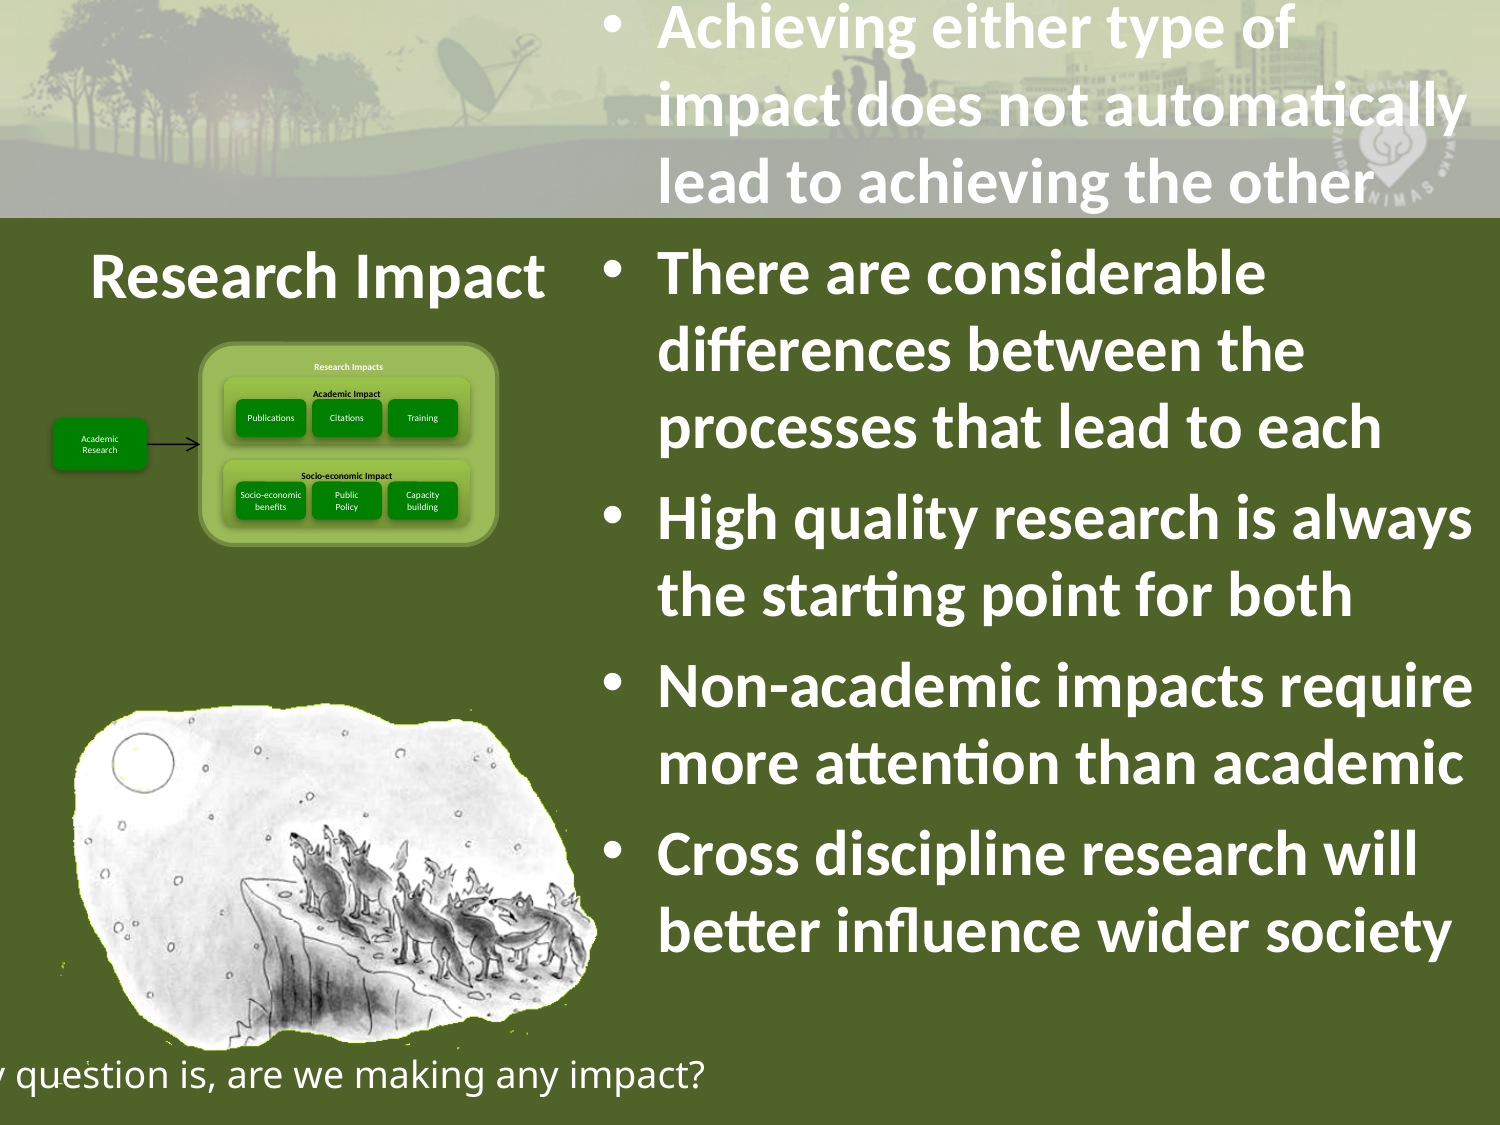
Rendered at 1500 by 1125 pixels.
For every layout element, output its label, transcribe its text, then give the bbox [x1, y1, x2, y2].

text_box My question is, are we making any impact? [616, 1043, 721, 1103]
list Achieving either type of impact does not automatically lead to achieving the other There are considerable differences between the processes that lead to each High quality research is always the starting point for both Non-academic impacts require more attention than academic Cross discipline research will better influence wider society [586, 0, 1500, 1029]
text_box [52, 343, 498, 546]
title Research Impact [75, 224, 569, 362]
picture [49, 698, 613, 1102]
text_box My question is, are we making any impact? [0, 1043, 45, 1103]
